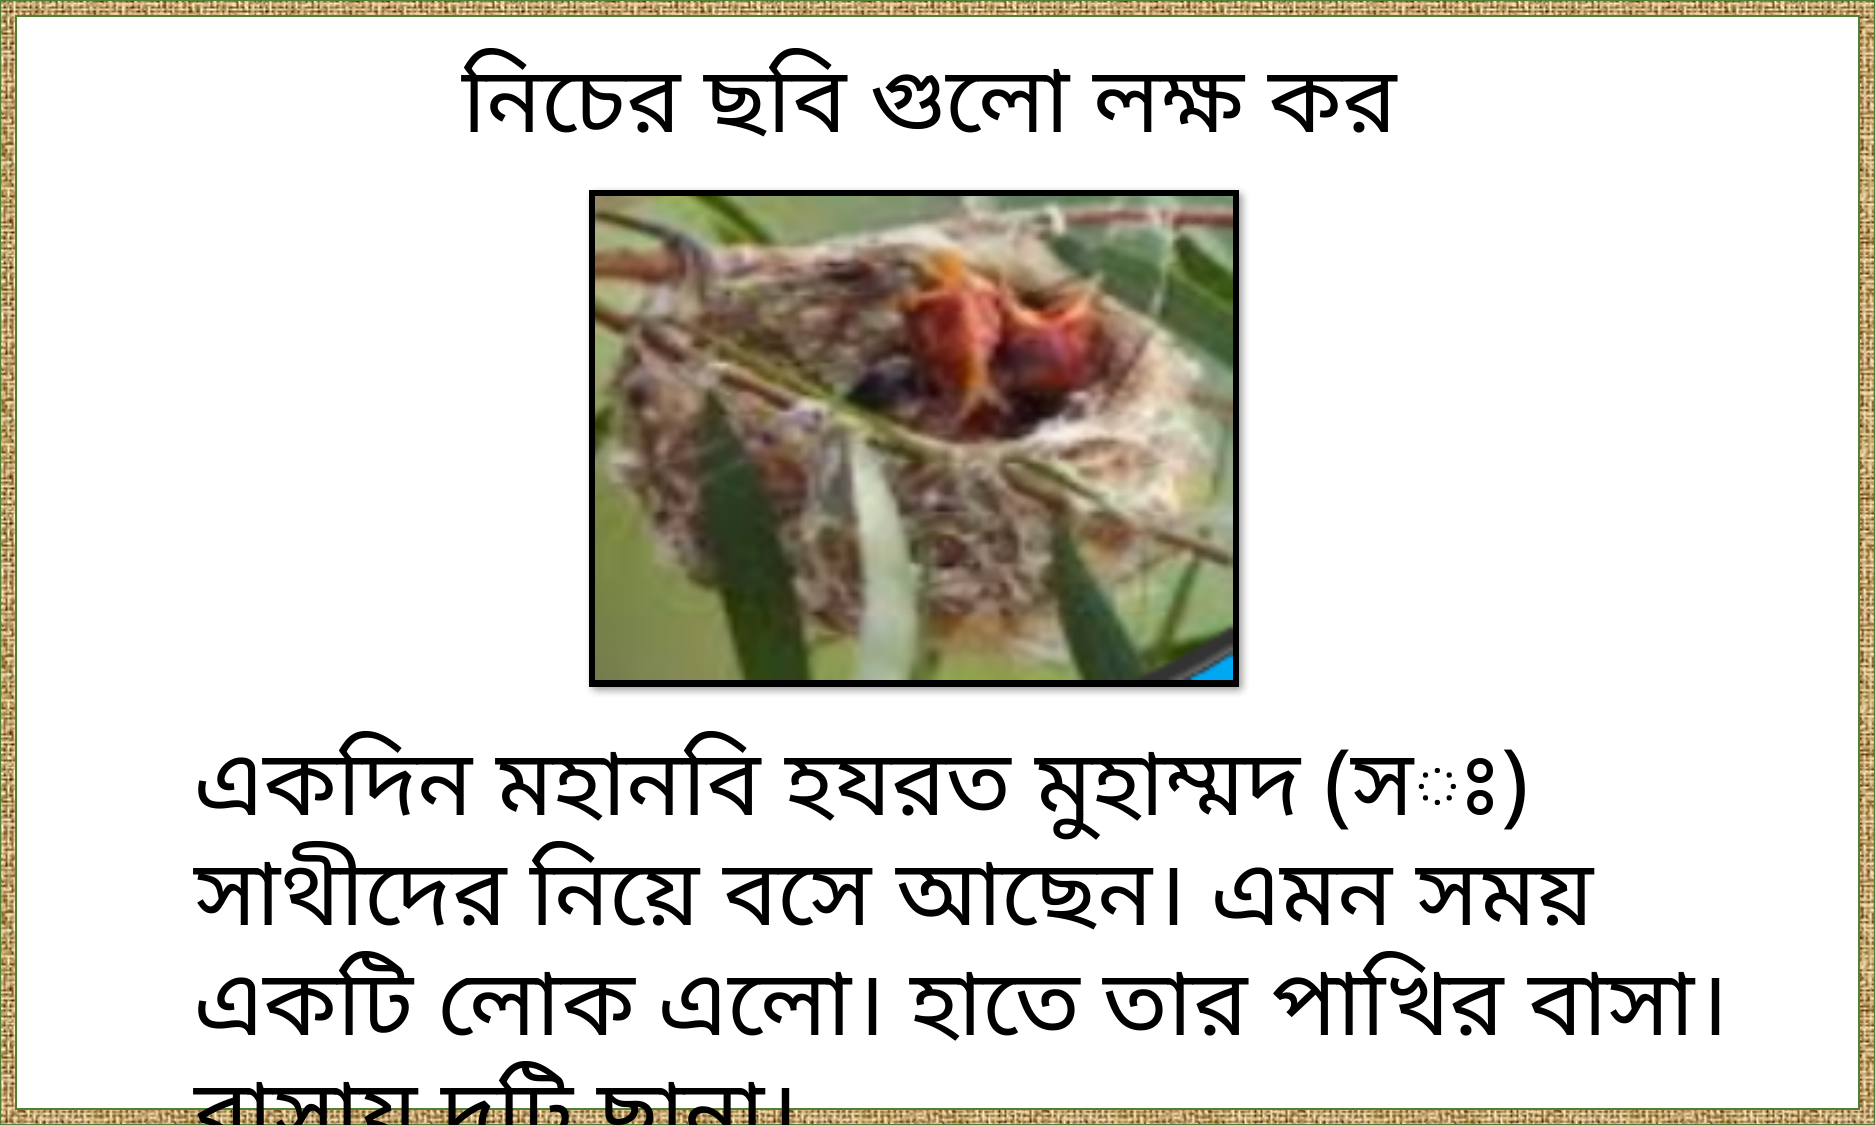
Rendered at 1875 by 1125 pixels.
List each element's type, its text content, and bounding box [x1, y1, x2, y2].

picture [595, 196, 1233, 681]
text_box নিচের ছবি গুলো লক্ষ কর [447, 33, 1413, 159]
picture [1, 1, 1874, 1124]
text_box একদিন মহানবি হযরত মুহাম্মদ (সঃ) সাথীদের নিয়ে বসে আছেন। এমন সময় একটি লোক এলো। হাতে তার পাখির বাসা। বাসায় দুটি ছানা। [179, 716, 1779, 1125]
